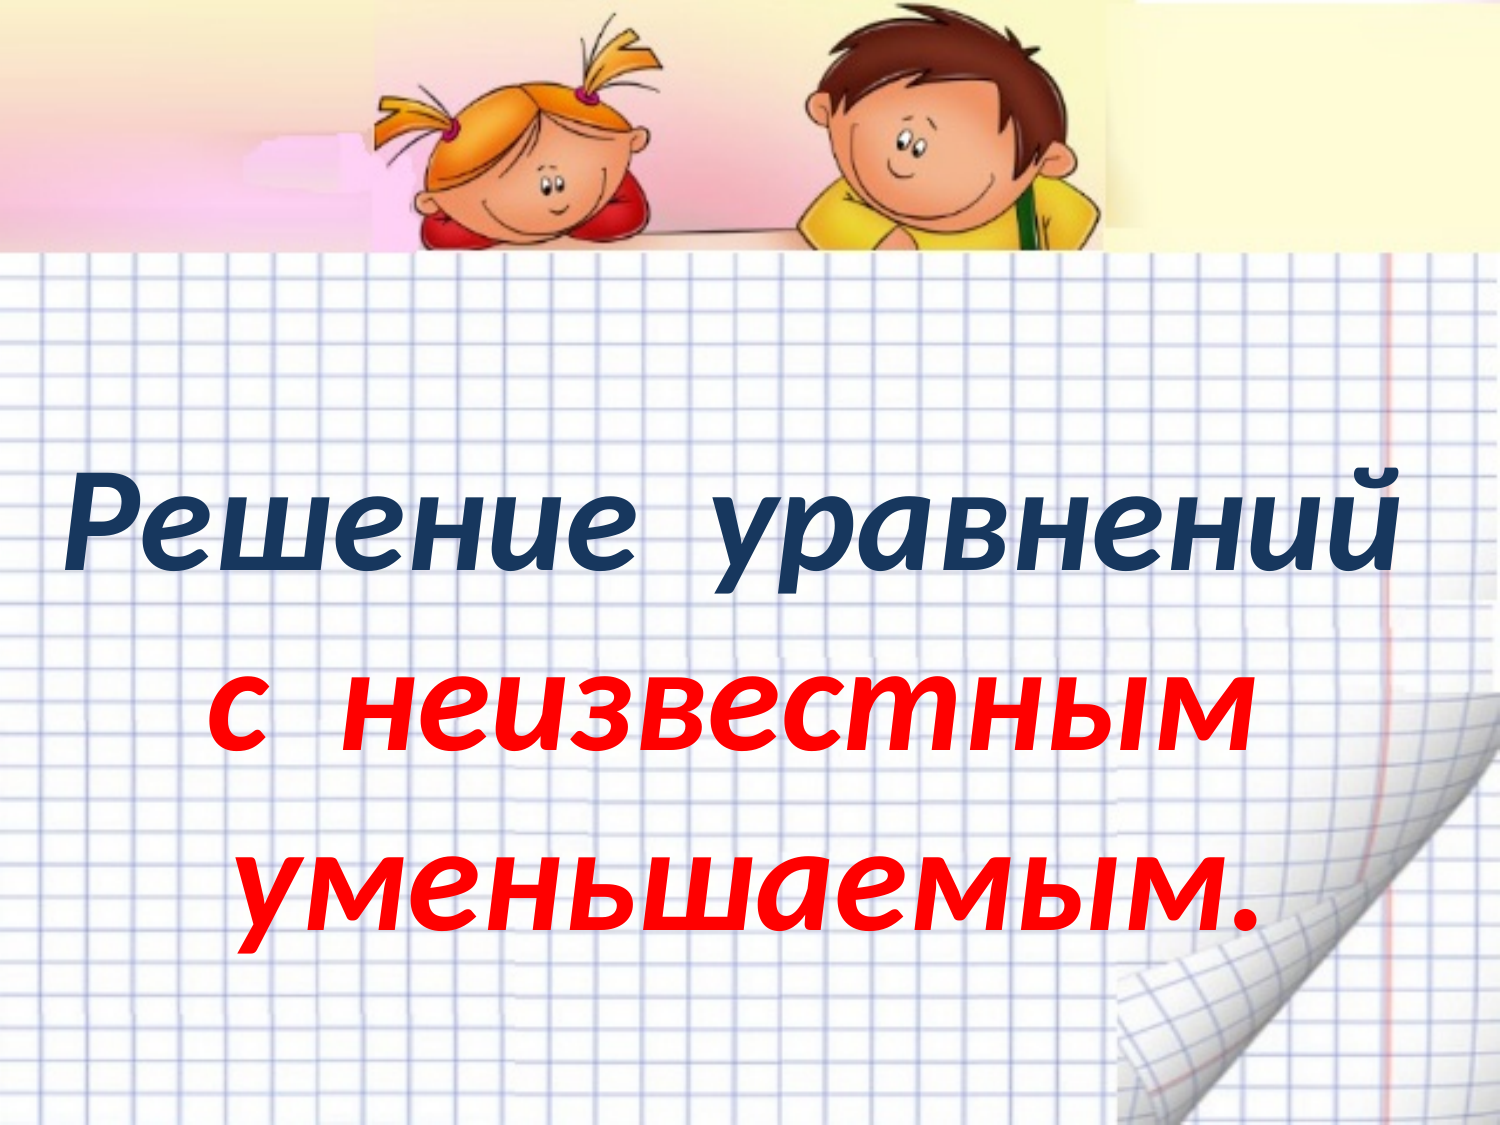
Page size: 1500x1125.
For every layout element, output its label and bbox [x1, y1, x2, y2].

list [0, 0, 1500, 1125]
